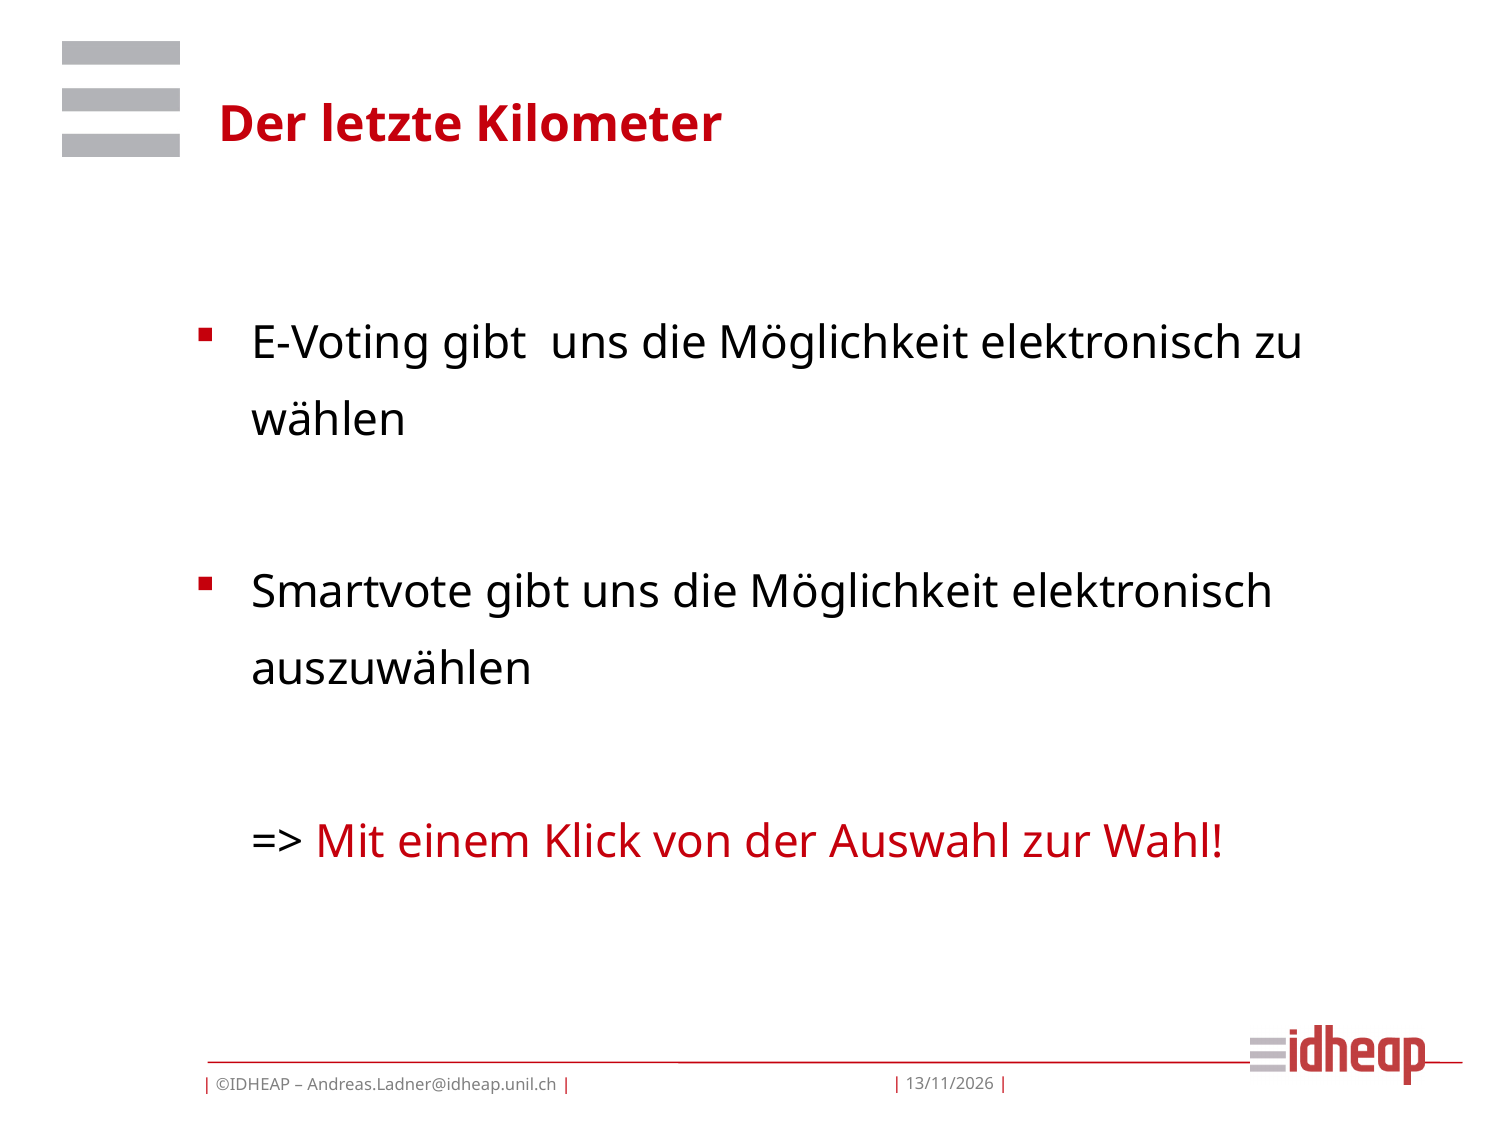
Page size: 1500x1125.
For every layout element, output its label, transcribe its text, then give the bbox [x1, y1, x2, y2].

list E-Voting gibt uns die Möglichkeit elektronisch zu wählen Smartvote gibt uns die Möglichkeit elektronisch auszuwählen => Mit einem Klick von der Auswahl zur Wahl! [194, 290, 1449, 967]
title Der letzte Kilometer [218, 101, 1317, 153]
picture [62, 41, 180, 157]
